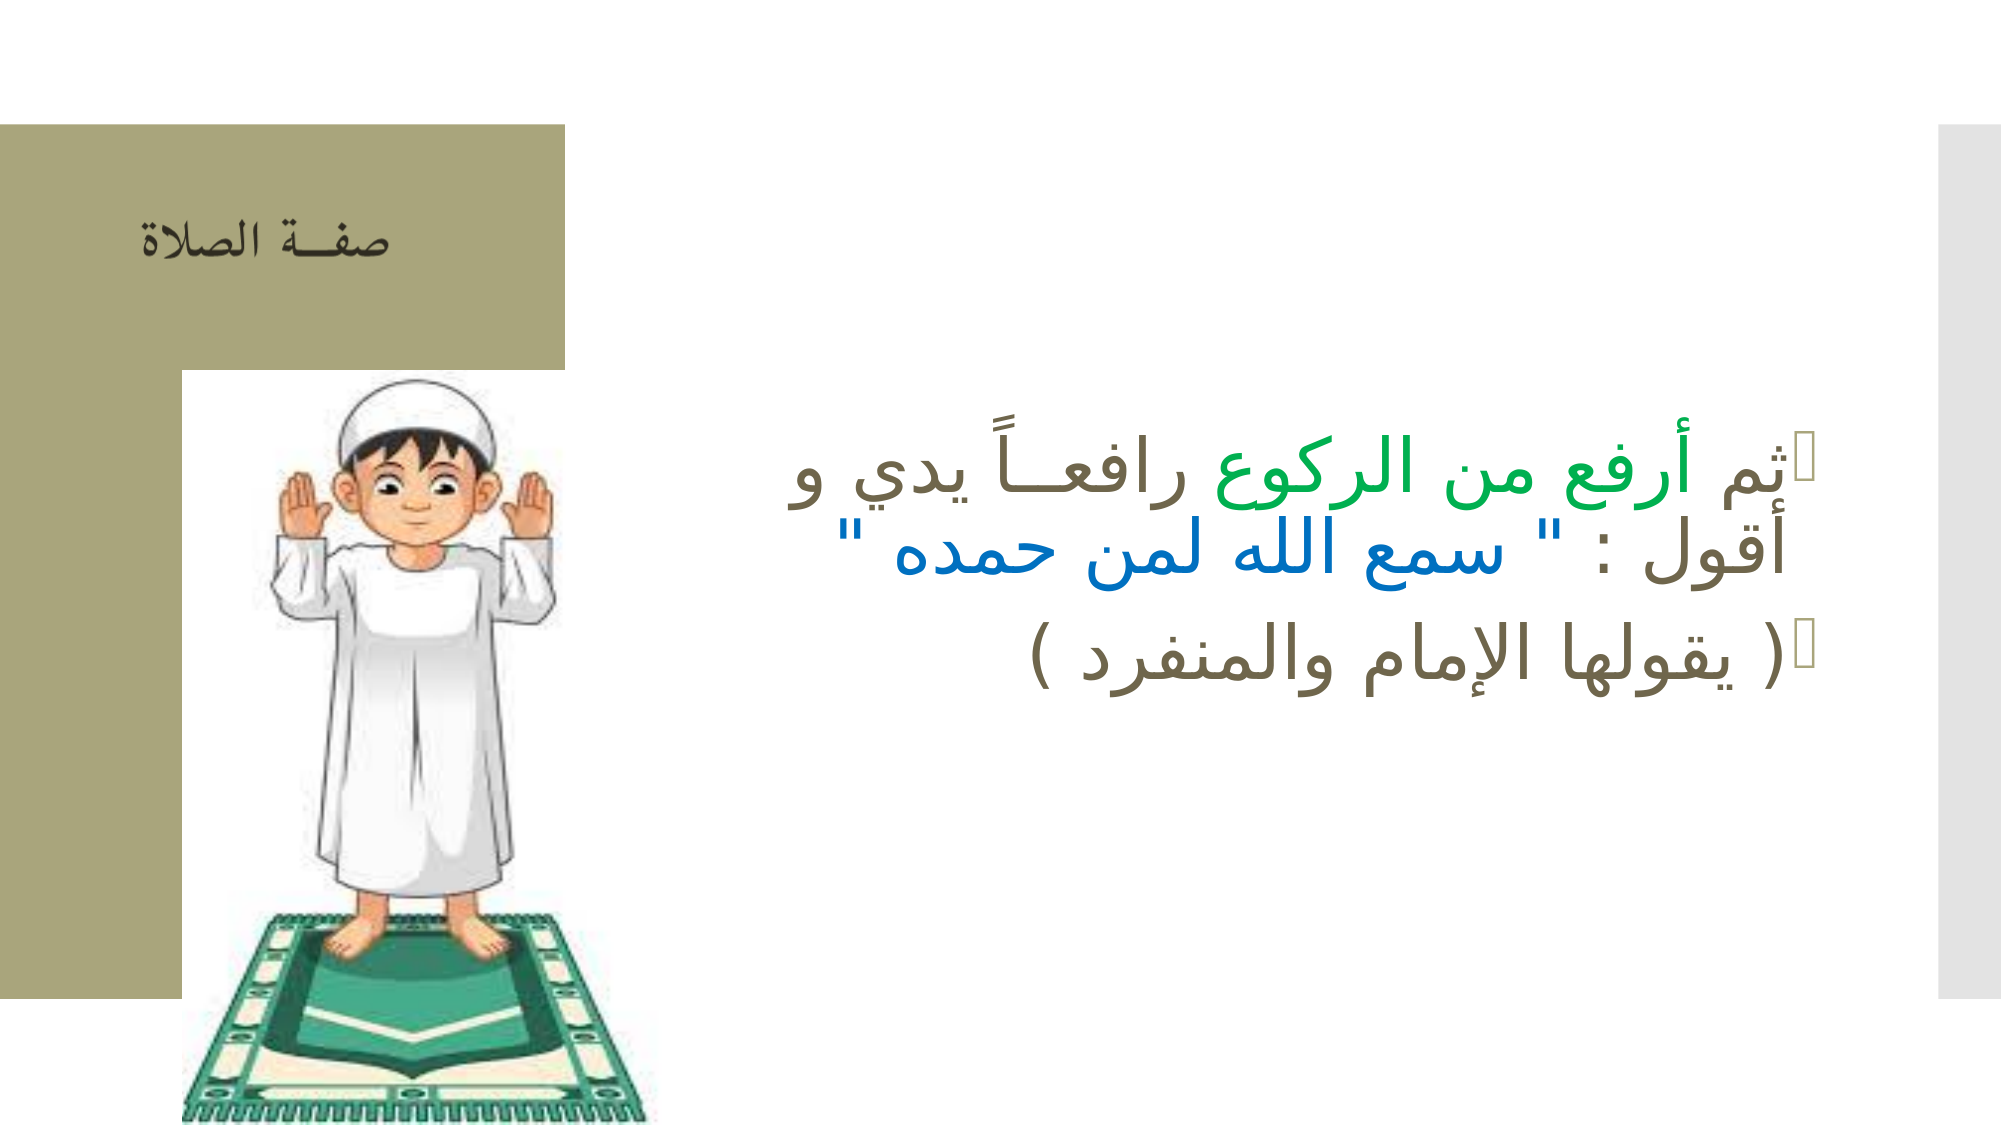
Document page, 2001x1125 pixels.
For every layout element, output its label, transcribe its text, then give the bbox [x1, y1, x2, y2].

picture [181, 369, 682, 1125]
picture [95, 176, 1129, 336]
list ثم أرفع من الركوع رافعــاً يدي و أقول : " سمع الله لمن حمده " ( يقولها الإمام والمنفرد ) [634, 141, 1835, 982]
